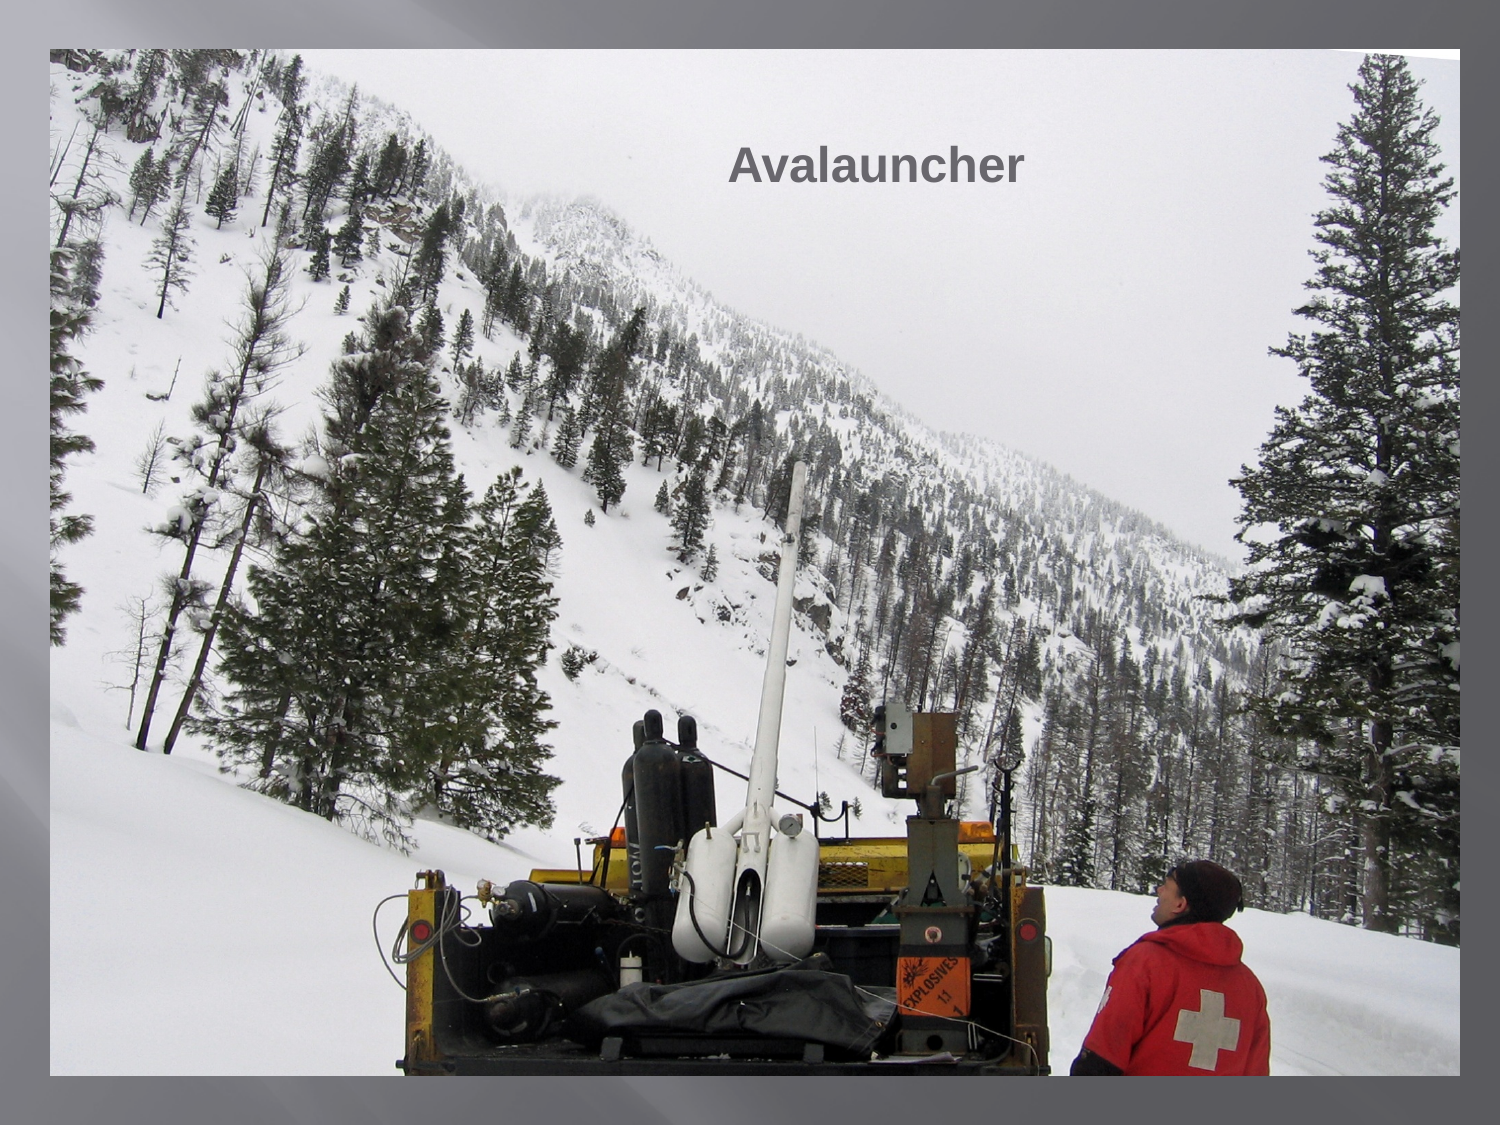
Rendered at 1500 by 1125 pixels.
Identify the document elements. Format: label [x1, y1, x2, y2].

list [49, 49, 1460, 1076]
